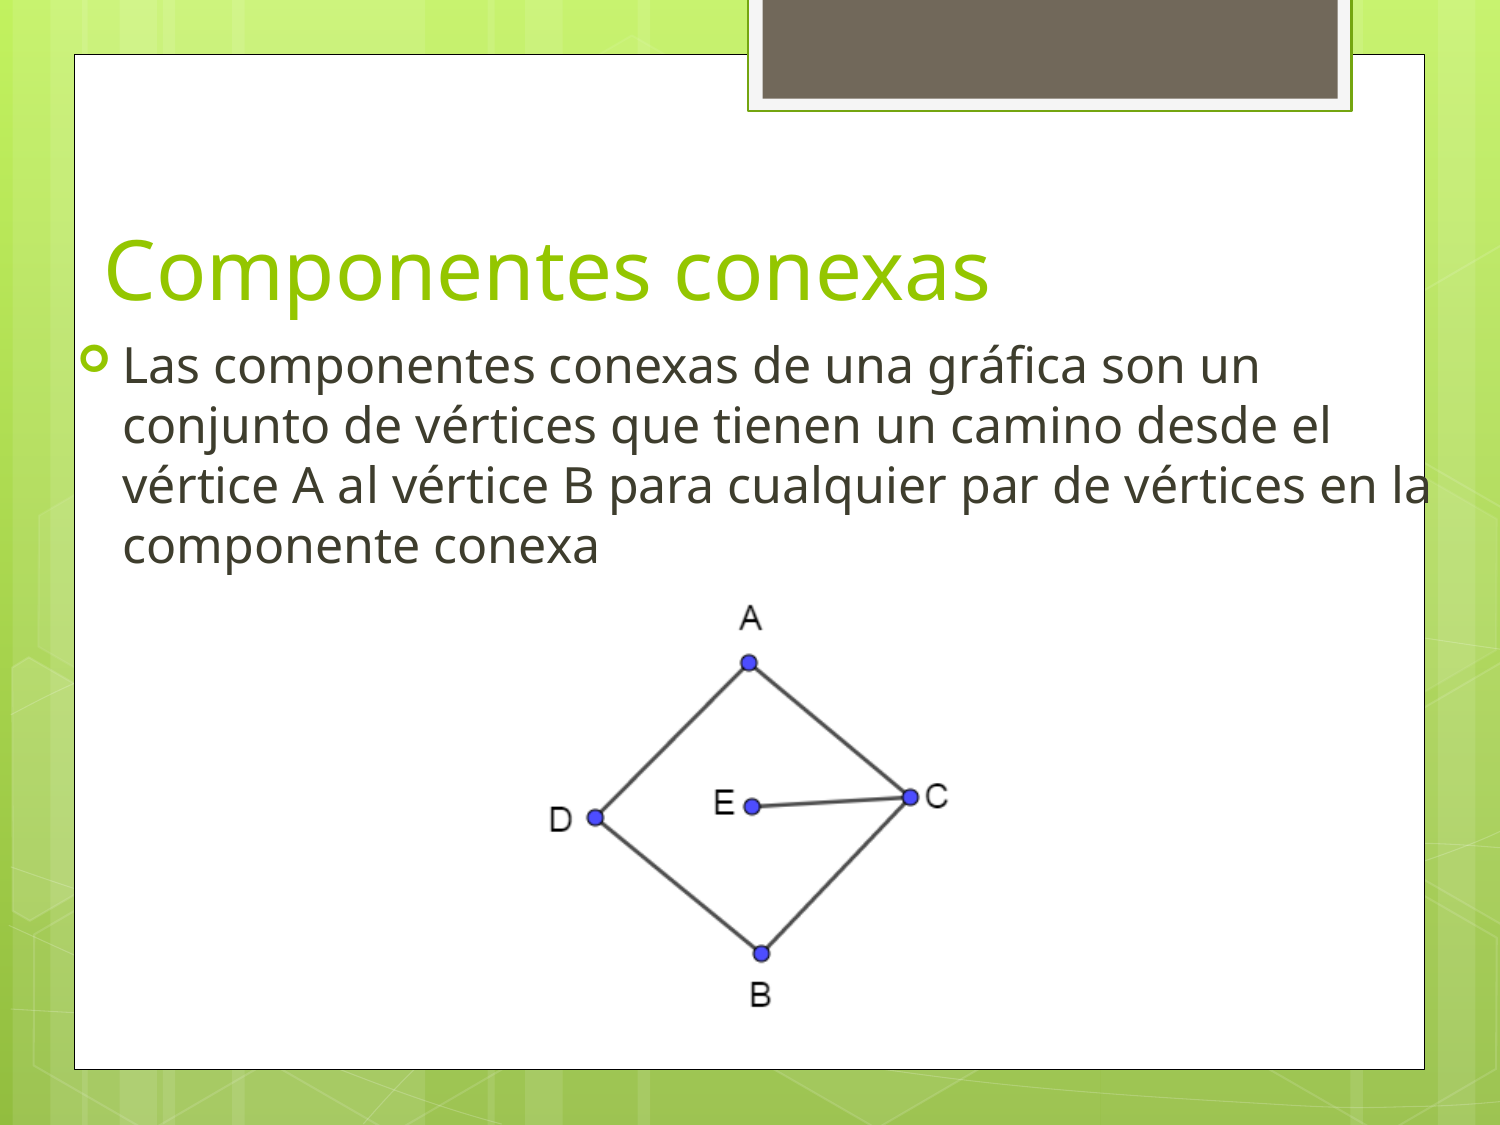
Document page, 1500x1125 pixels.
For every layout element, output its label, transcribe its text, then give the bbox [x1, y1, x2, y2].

picture [489, 574, 1011, 1041]
title Componentes conexas [88, 137, 1241, 325]
list Las componentes conexas de una gráfica son un conjunto de vértices que tienen un camino desde el vértice A al vértice B para cualquier par de vértices en la componente conexa [51, 326, 1449, 634]
